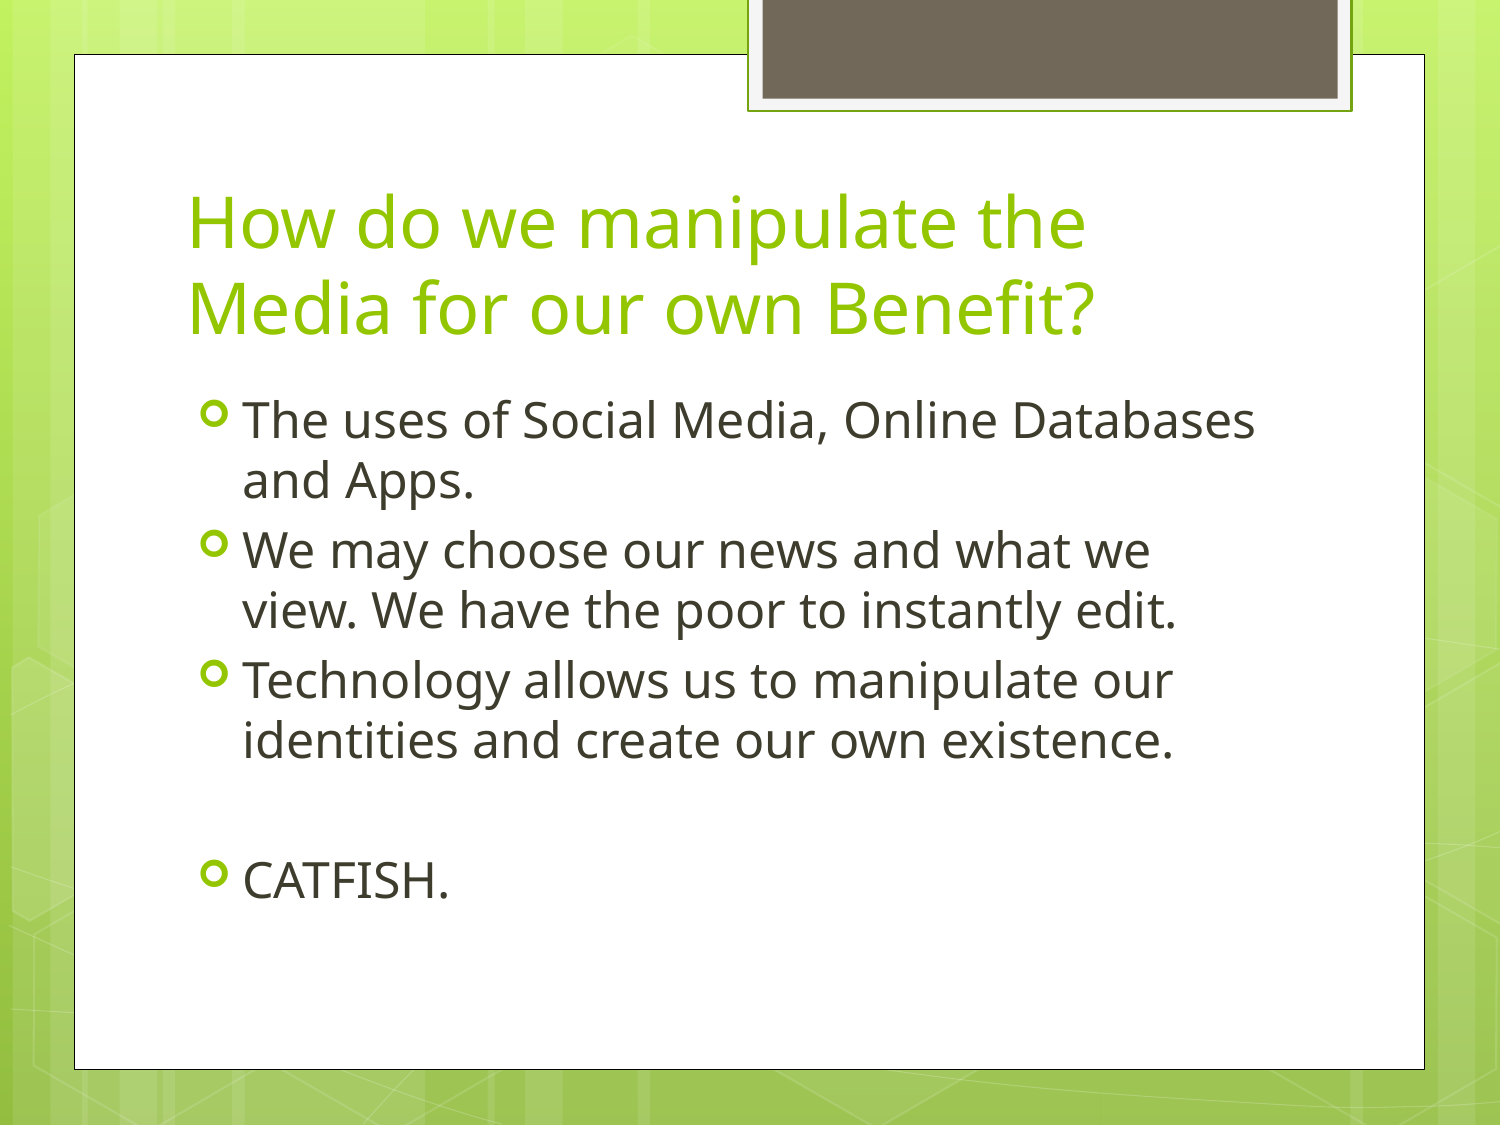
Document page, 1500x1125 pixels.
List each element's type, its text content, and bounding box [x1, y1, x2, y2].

list The uses of Social Media, Online Databases and Apps. We may choose our news and what we view. We have the poor to instantly edit. Technology allows us to manipulate our identities and create our own existence. CATFISH. [171, 381, 1283, 957]
title How do we manipulate the Media for our own Benefit? [171, 168, 1324, 357]
